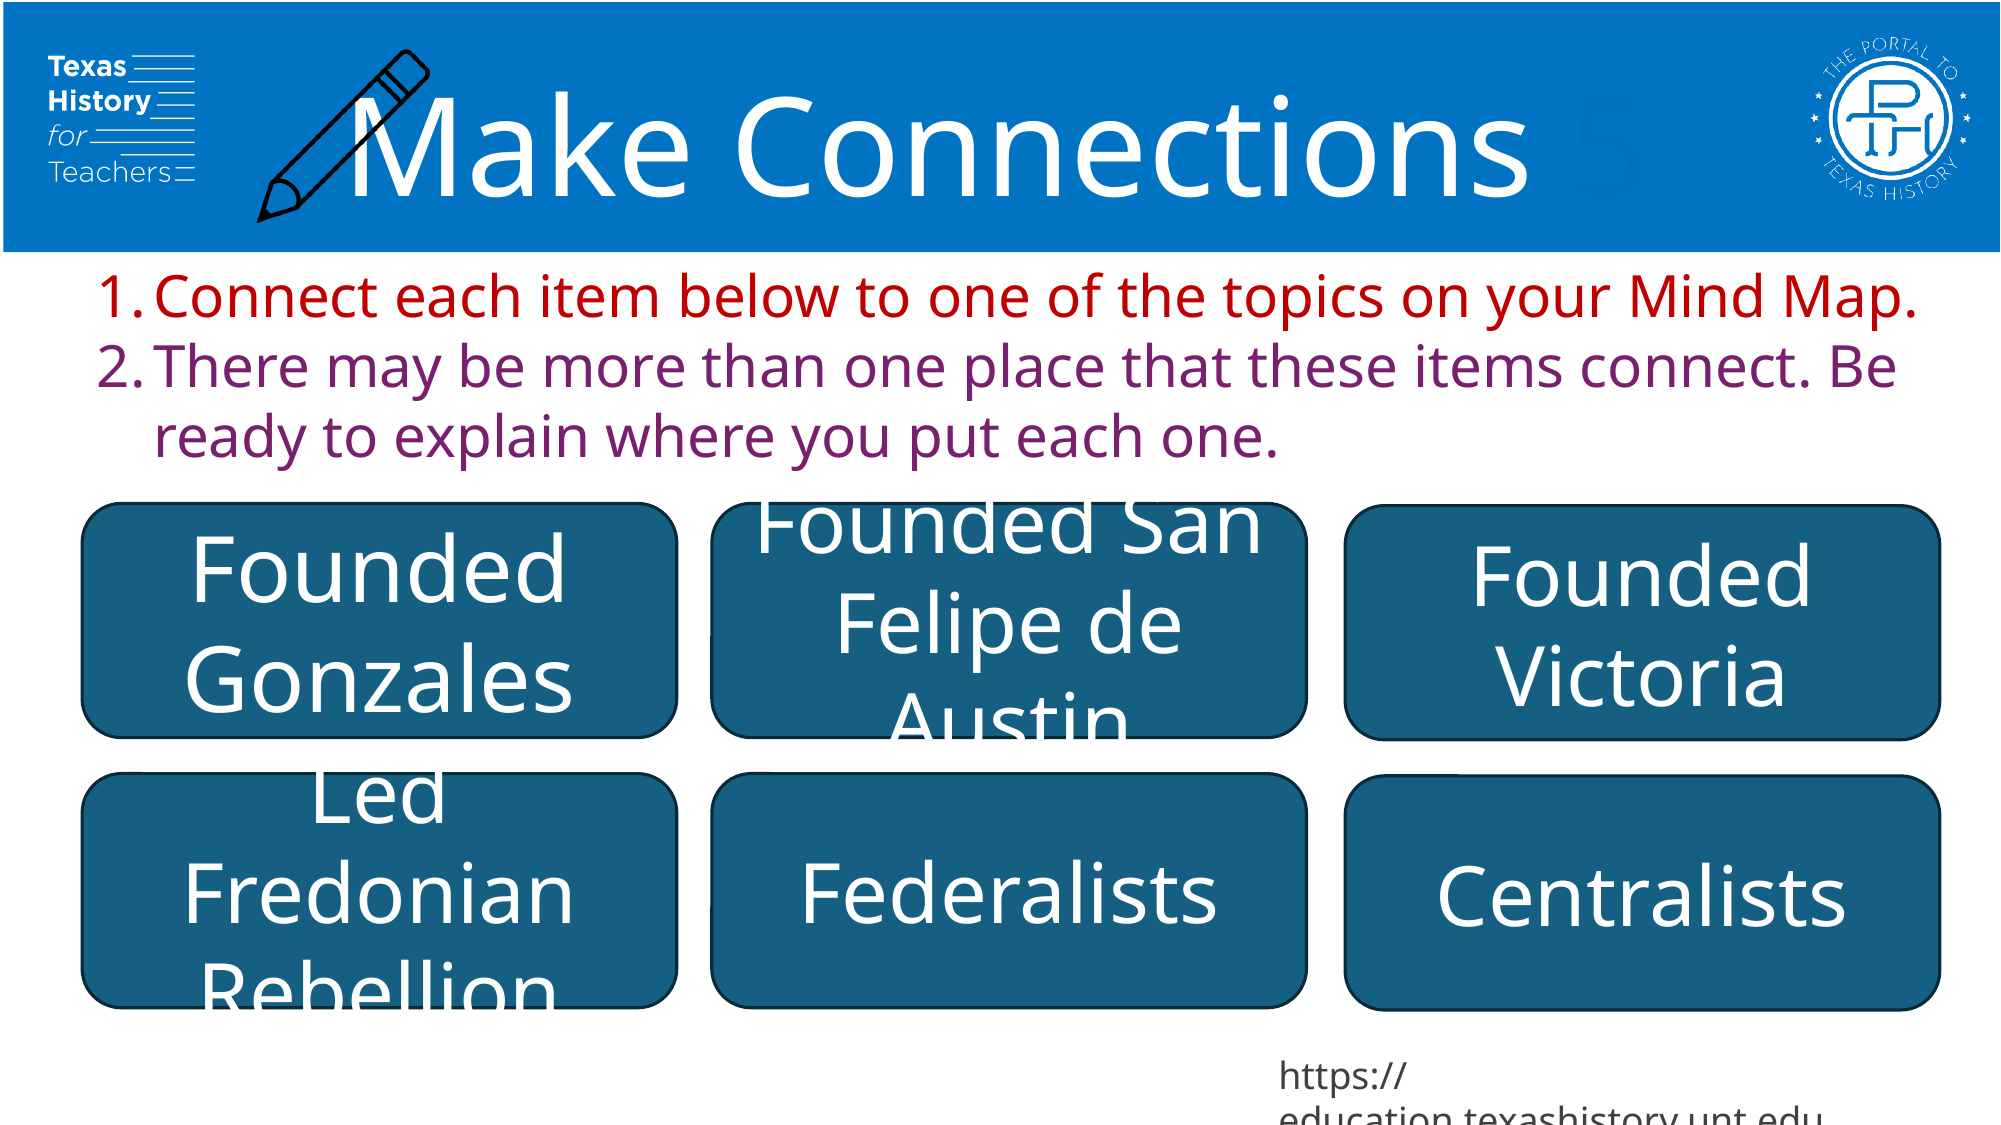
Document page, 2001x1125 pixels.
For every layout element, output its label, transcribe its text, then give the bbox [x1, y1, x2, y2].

text_box Founded Gonzales [80, 501, 679, 740]
text_box Connect each item below to one of the topics on your Mind Map. There may be more than one place that these items connect. Be ready to explain where you put each one. [82, 252, 1940, 477]
title Make Connections 5 [287, 2, 1704, 234]
text_box https://education.texashistory.unt.edu [1263, 1044, 1935, 1125]
text_box Led Fredonian Rebellion [80, 771, 679, 1010]
picture [2, 0, 448, 248]
text_box Founded Victoria [1343, 504, 1942, 742]
text_box Federalists [710, 771, 1309, 1010]
text_box Founded San Felipe de Austin [710, 501, 1309, 740]
text_box [2, 1, 2000, 254]
picture [1809, 35, 1971, 200]
text_box Centralists [1343, 774, 1942, 1012]
